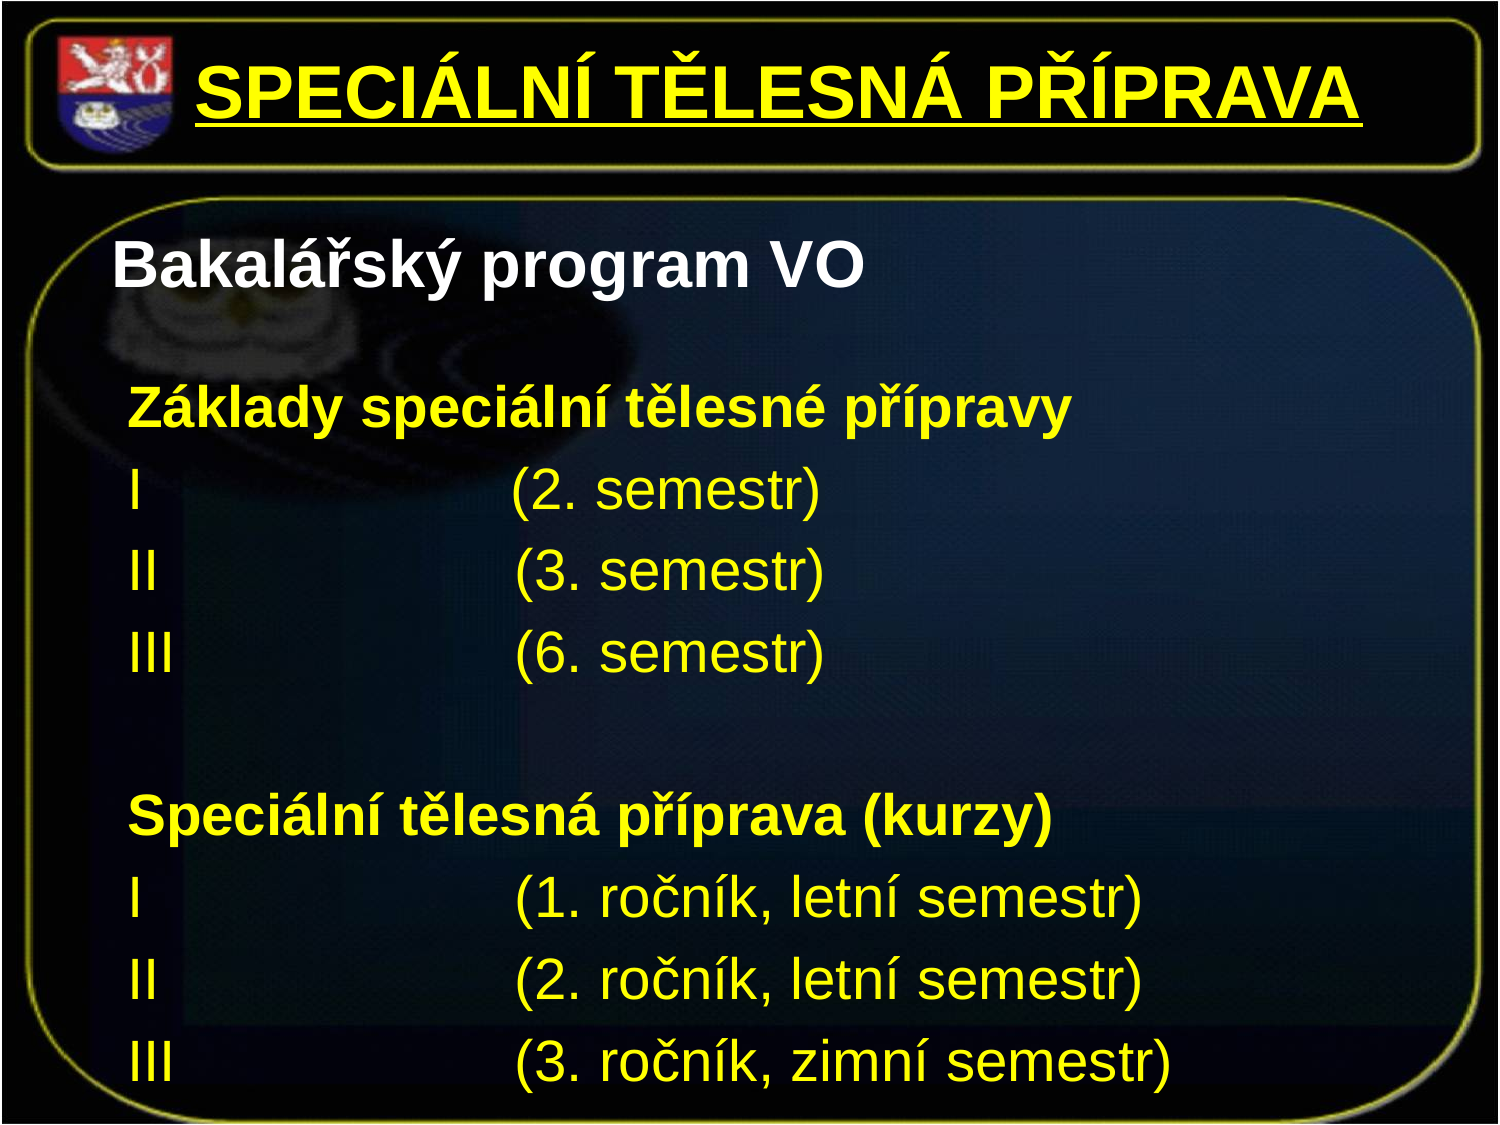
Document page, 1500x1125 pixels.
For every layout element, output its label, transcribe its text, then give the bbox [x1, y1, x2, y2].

text_box SPECIÁLNÍ TĚLESNÁ PŘÍPRAVA [171, 12, 1500, 151]
text_box Bakalářský program VO [88, 196, 1389, 318]
list Základy speciální tělesné přípravy I (2. semestr) II (3. semestr) III (6. semestr) Speciální tělesná příprava (kurzy) I (1. ročník, letní semestr) II (2. ročník, letní semestr) III (3. ročník, zimní semestr) [112, 361, 1375, 823]
picture [0, 0, 1500, 1125]
